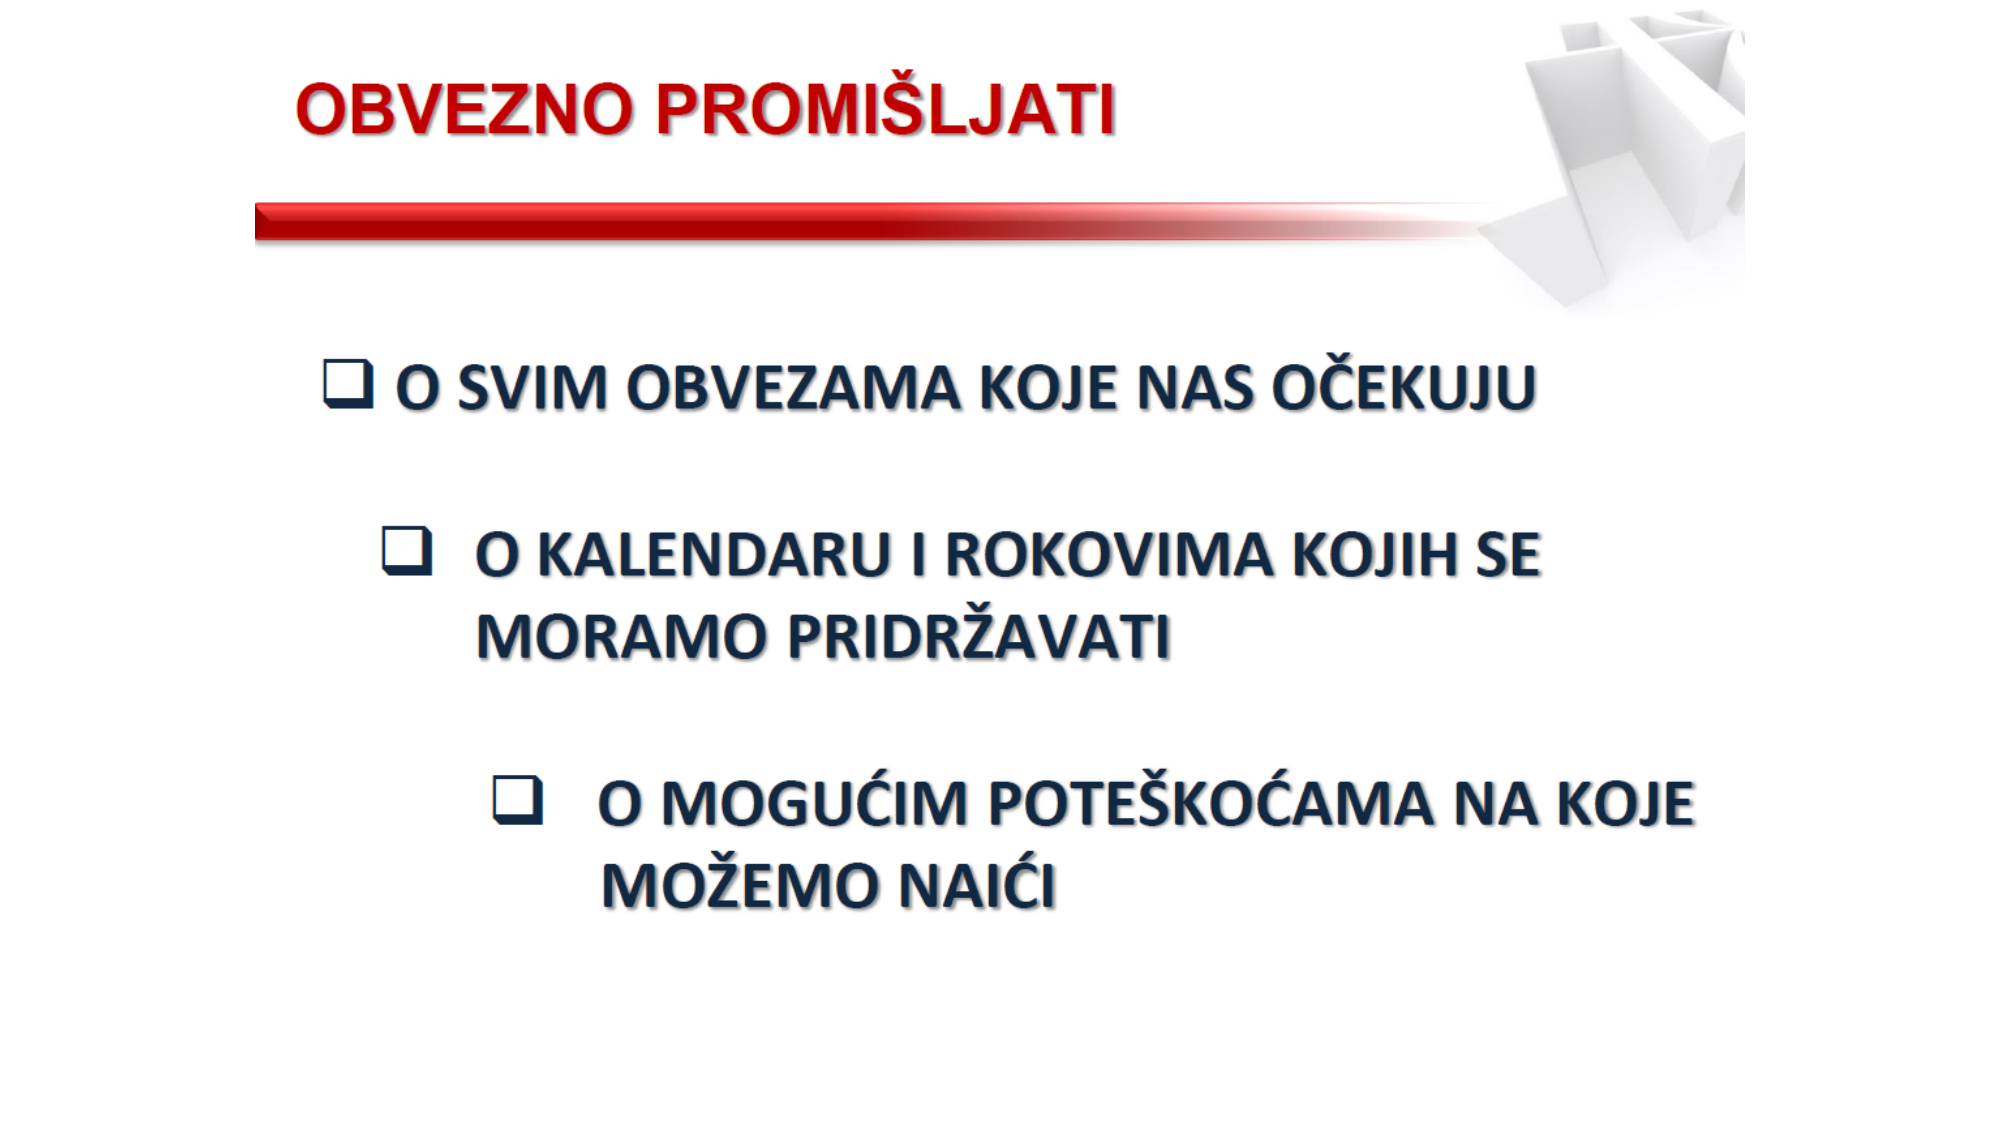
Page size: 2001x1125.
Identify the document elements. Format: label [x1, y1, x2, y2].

picture [254, 0, 1745, 1125]
